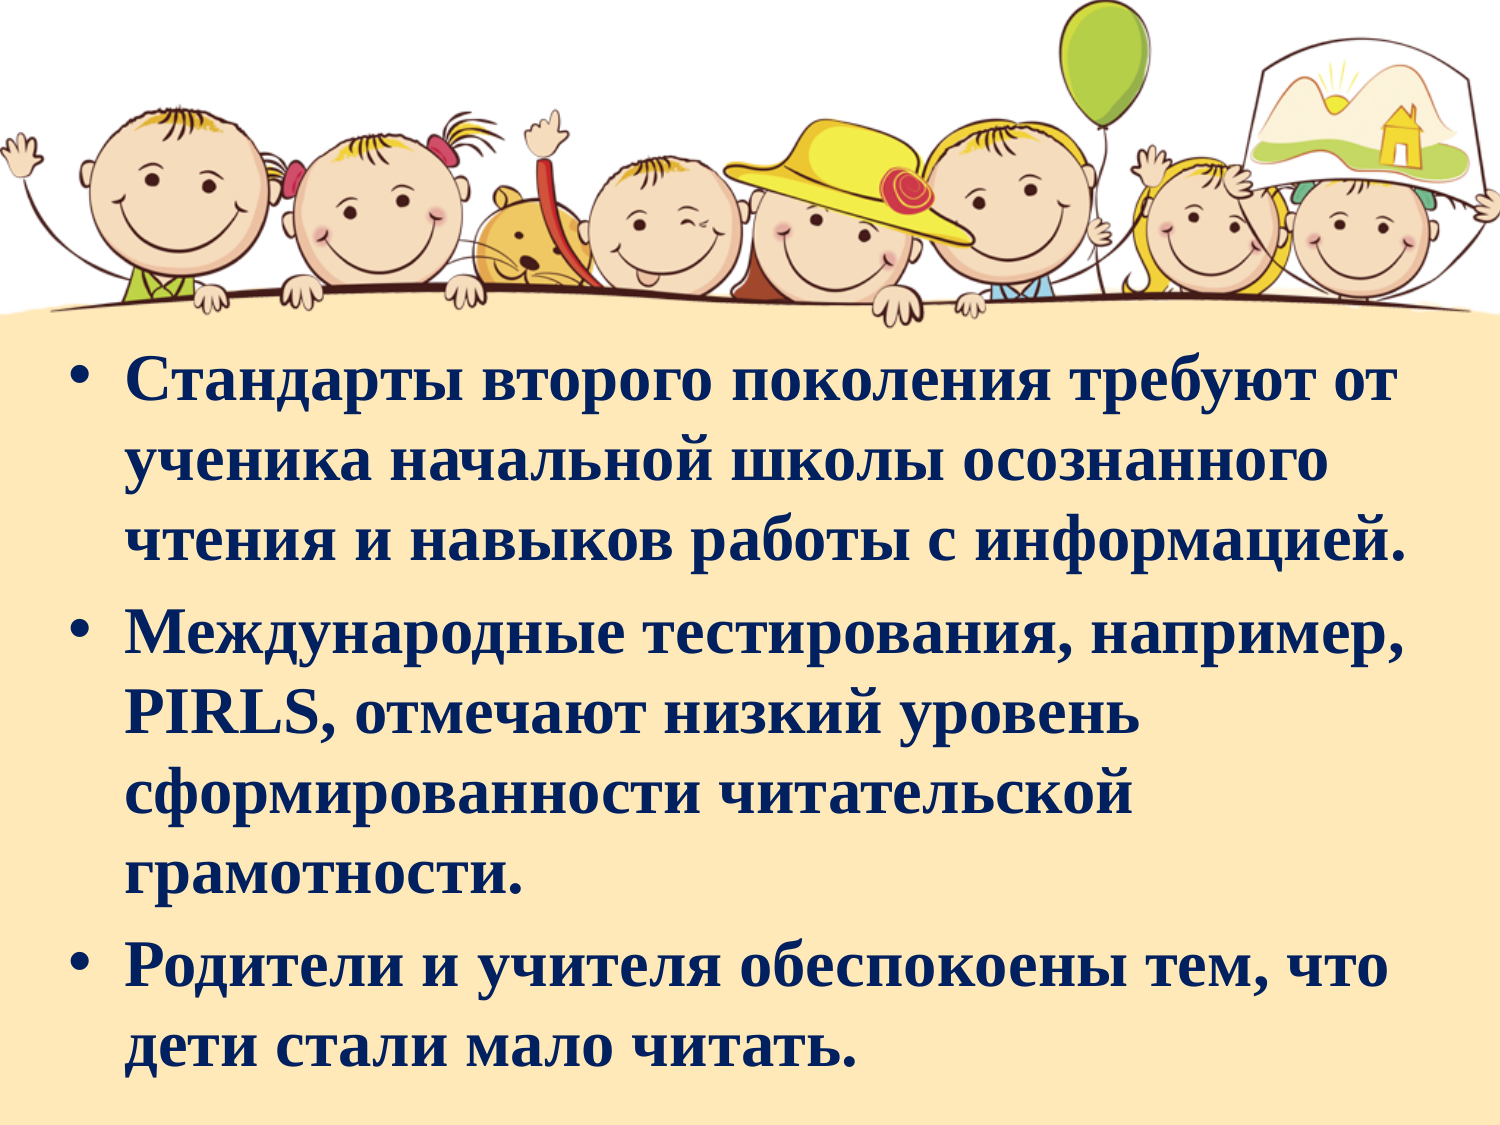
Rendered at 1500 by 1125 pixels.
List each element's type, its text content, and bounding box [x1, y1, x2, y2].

list Стандарты второго поколения требуют от ученика начальной школы осознанного чтения и навыков работы с информацией. Международные тестирования, например, PIRLS, отмечают низкий уровень сформированности читательской грамотности. Родители и учителя обеспокоены тем, что дети стали мало читать. [52, 326, 1471, 1125]
picture [0, 0, 1500, 1125]
